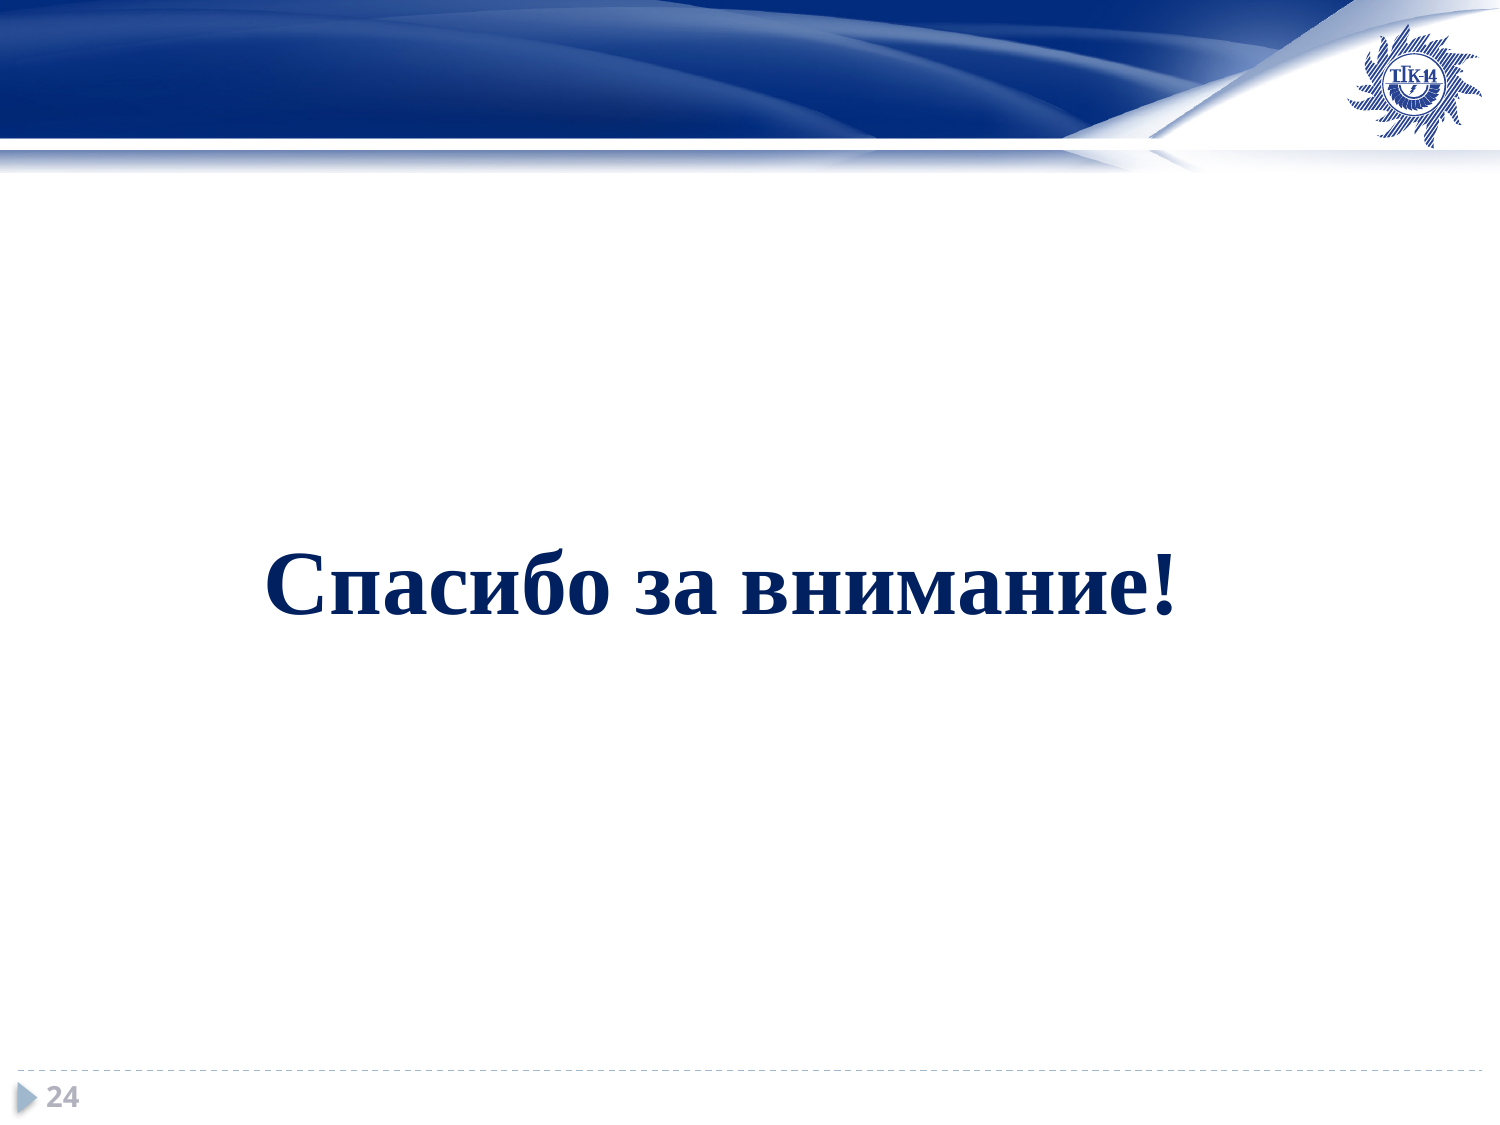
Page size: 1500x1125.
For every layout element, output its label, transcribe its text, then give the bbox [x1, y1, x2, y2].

text_box Спасибо за внимание! [248, 515, 1286, 640]
picture [0, 0, 1500, 173]
